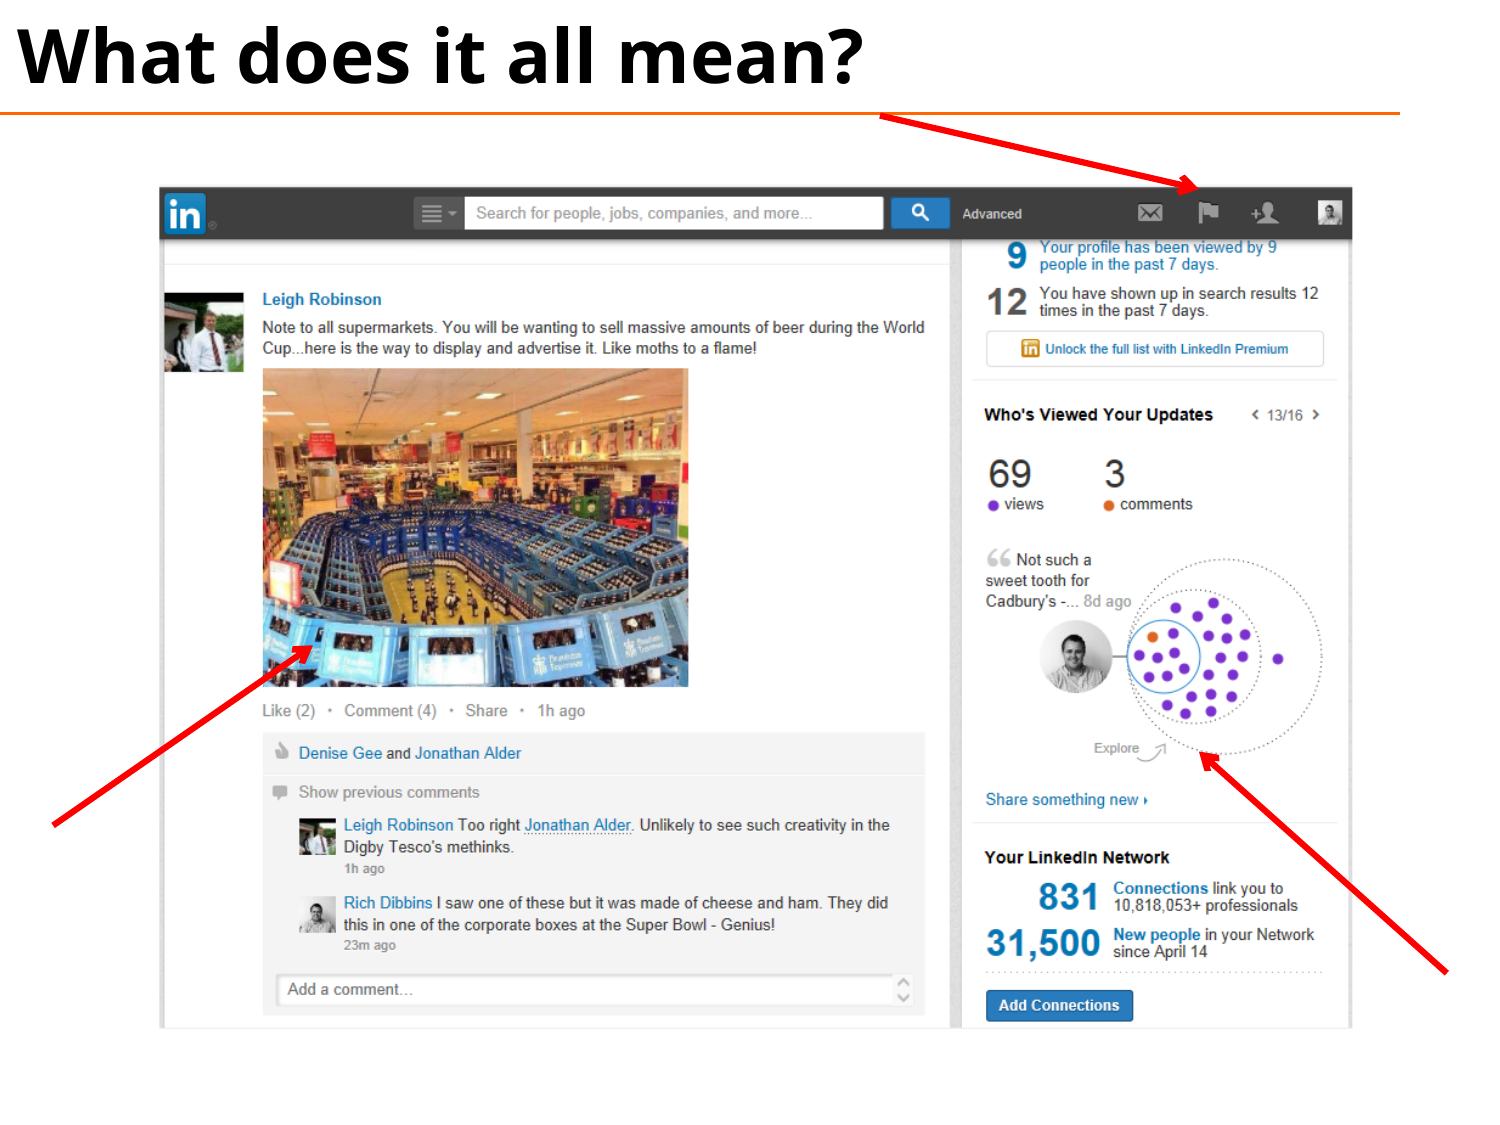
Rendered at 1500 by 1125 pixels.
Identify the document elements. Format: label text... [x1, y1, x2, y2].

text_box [1198, 751, 1447, 974]
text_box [879, 115, 1200, 190]
picture [159, 184, 1353, 1029]
title What does it all mean? [2, 0, 1432, 107]
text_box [52, 644, 314, 826]
